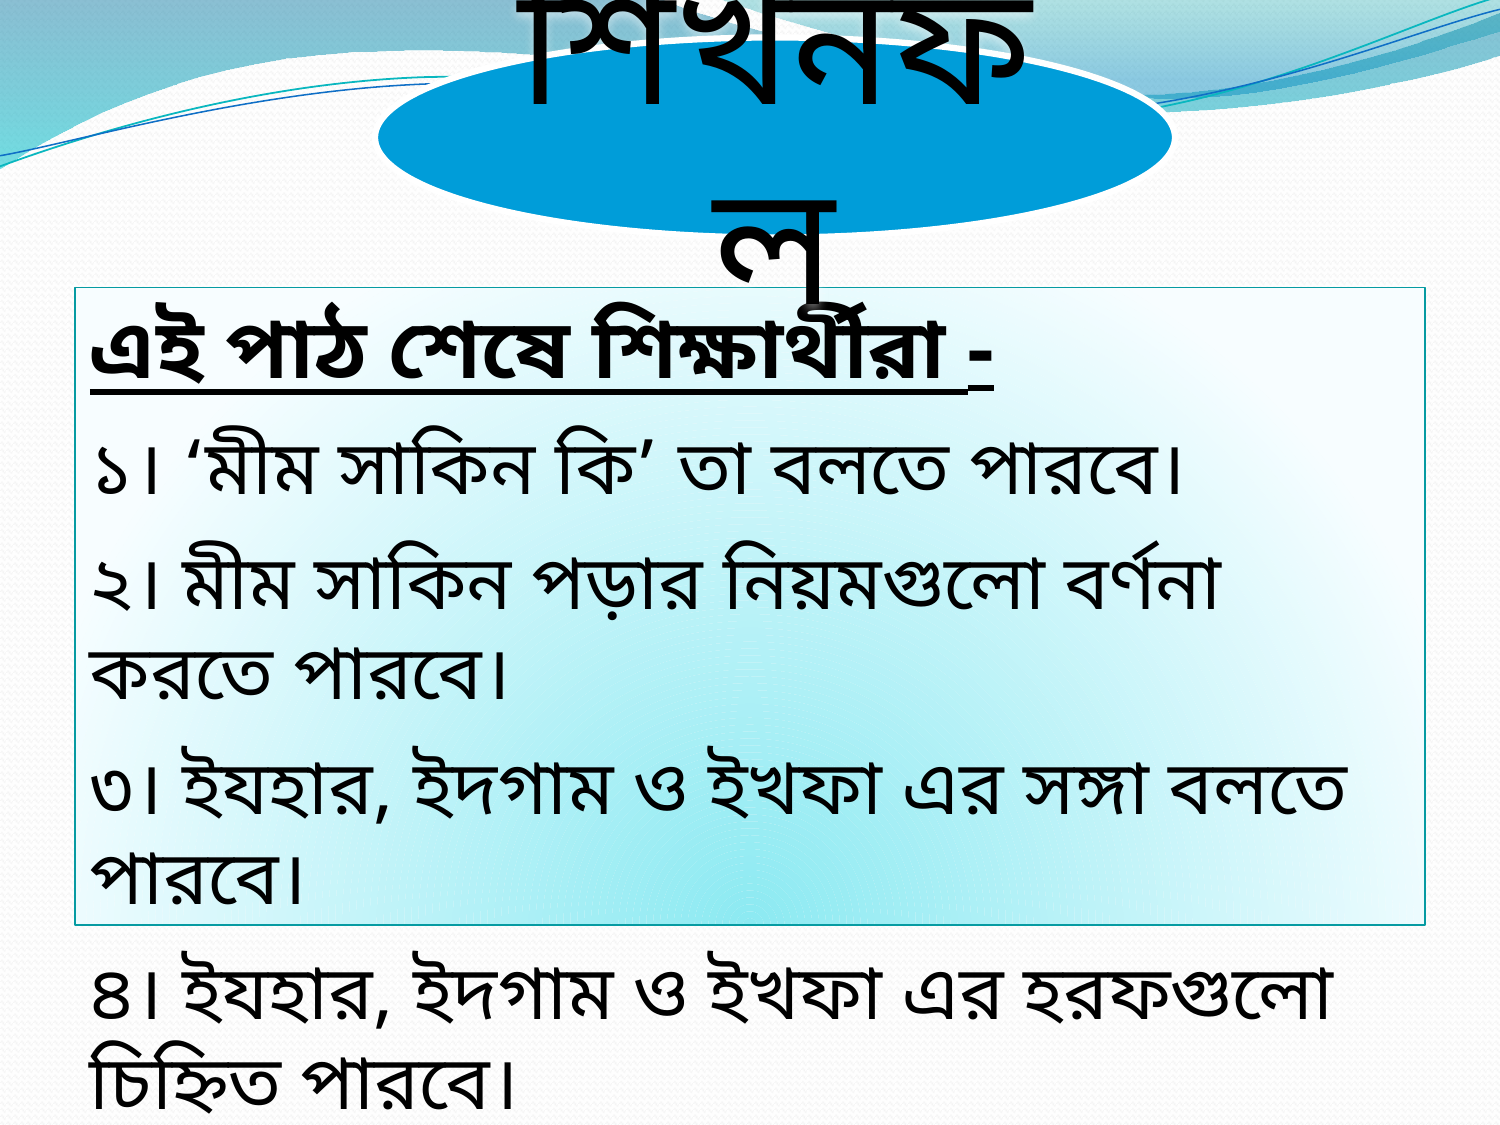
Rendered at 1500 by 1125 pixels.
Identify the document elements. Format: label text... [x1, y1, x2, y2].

text_box শিখনফল [371, 34, 1179, 241]
list এই পাঠ শেষে শিক্ষার্থীরা - ১। ‘মীম সাকিন কি’ তা বলতে পারবে। ২। মীম সাকিন পড়ার নিয়মগুলো বর্ণনা করতে পারবে। ৩। ইযহার, ইদগাম ও ইখফা এর সঙ্গা বলতে পারবে। ৪। ইযহার, ইদগাম ও ইখফা এর হরফগুলো চিহ্নিত পারবে। [74, 287, 1426, 926]
